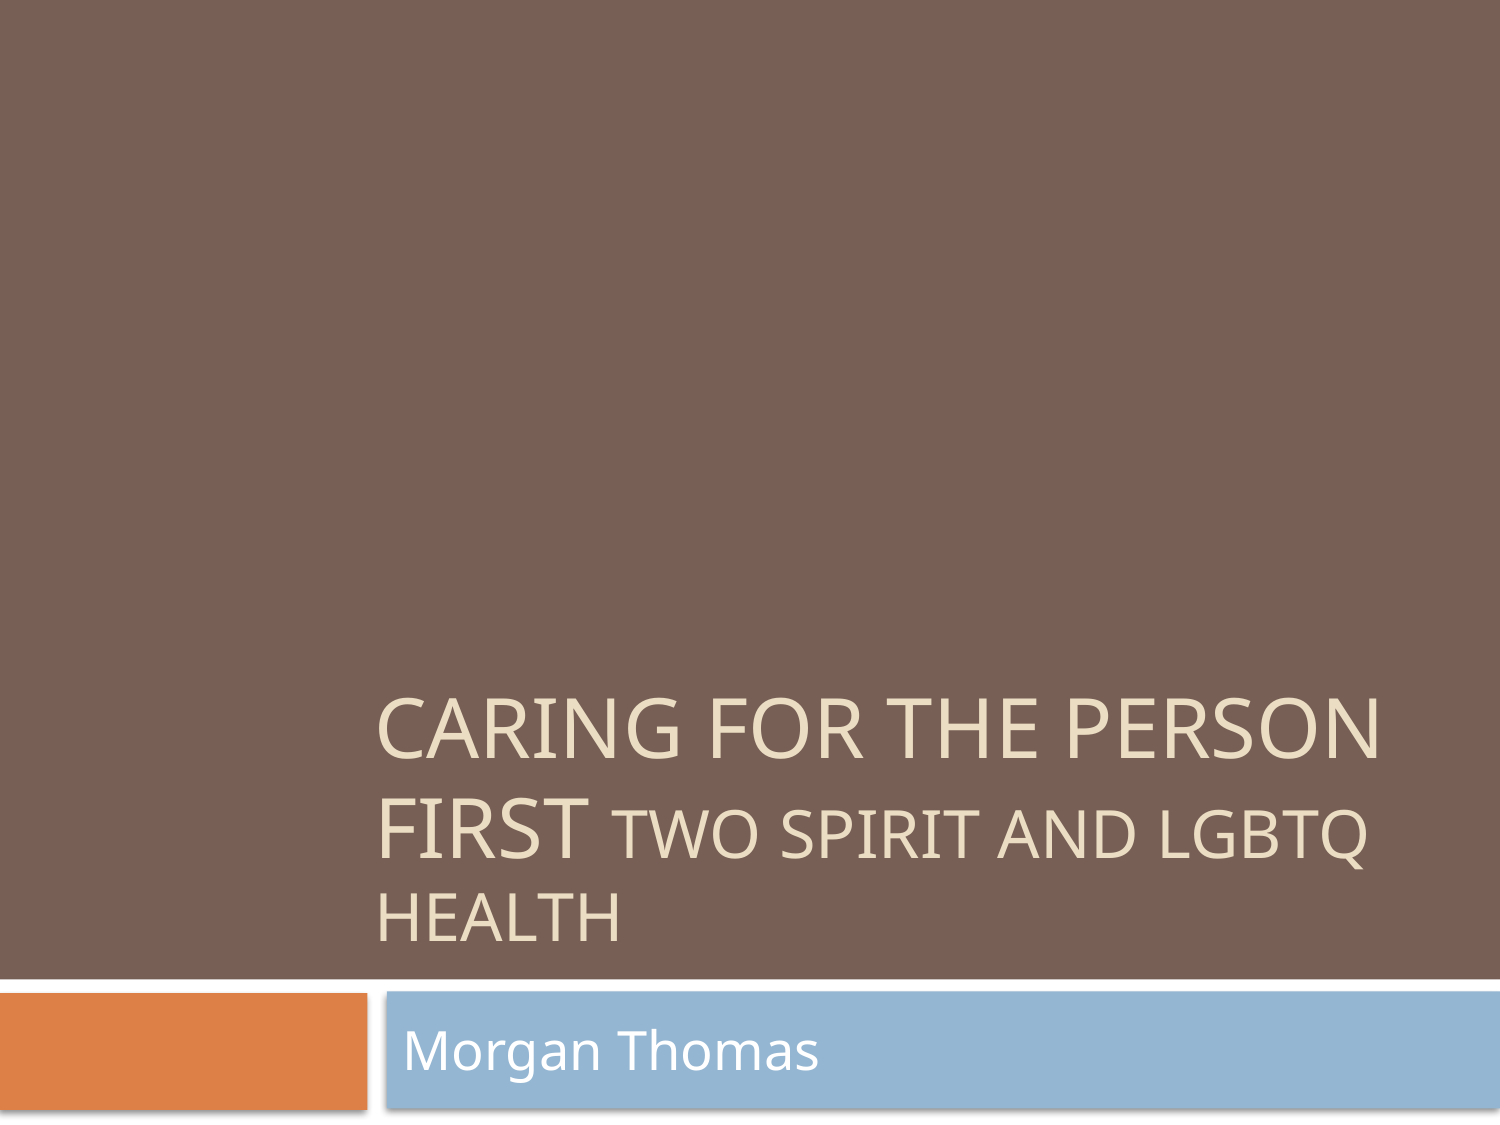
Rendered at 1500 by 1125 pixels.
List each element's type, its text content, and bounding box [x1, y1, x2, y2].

title Caring for the person first Two Spirit and LGBTQ Health [359, 662, 1500, 963]
subtitle Morgan Thomas [387, 992, 1488, 1105]
